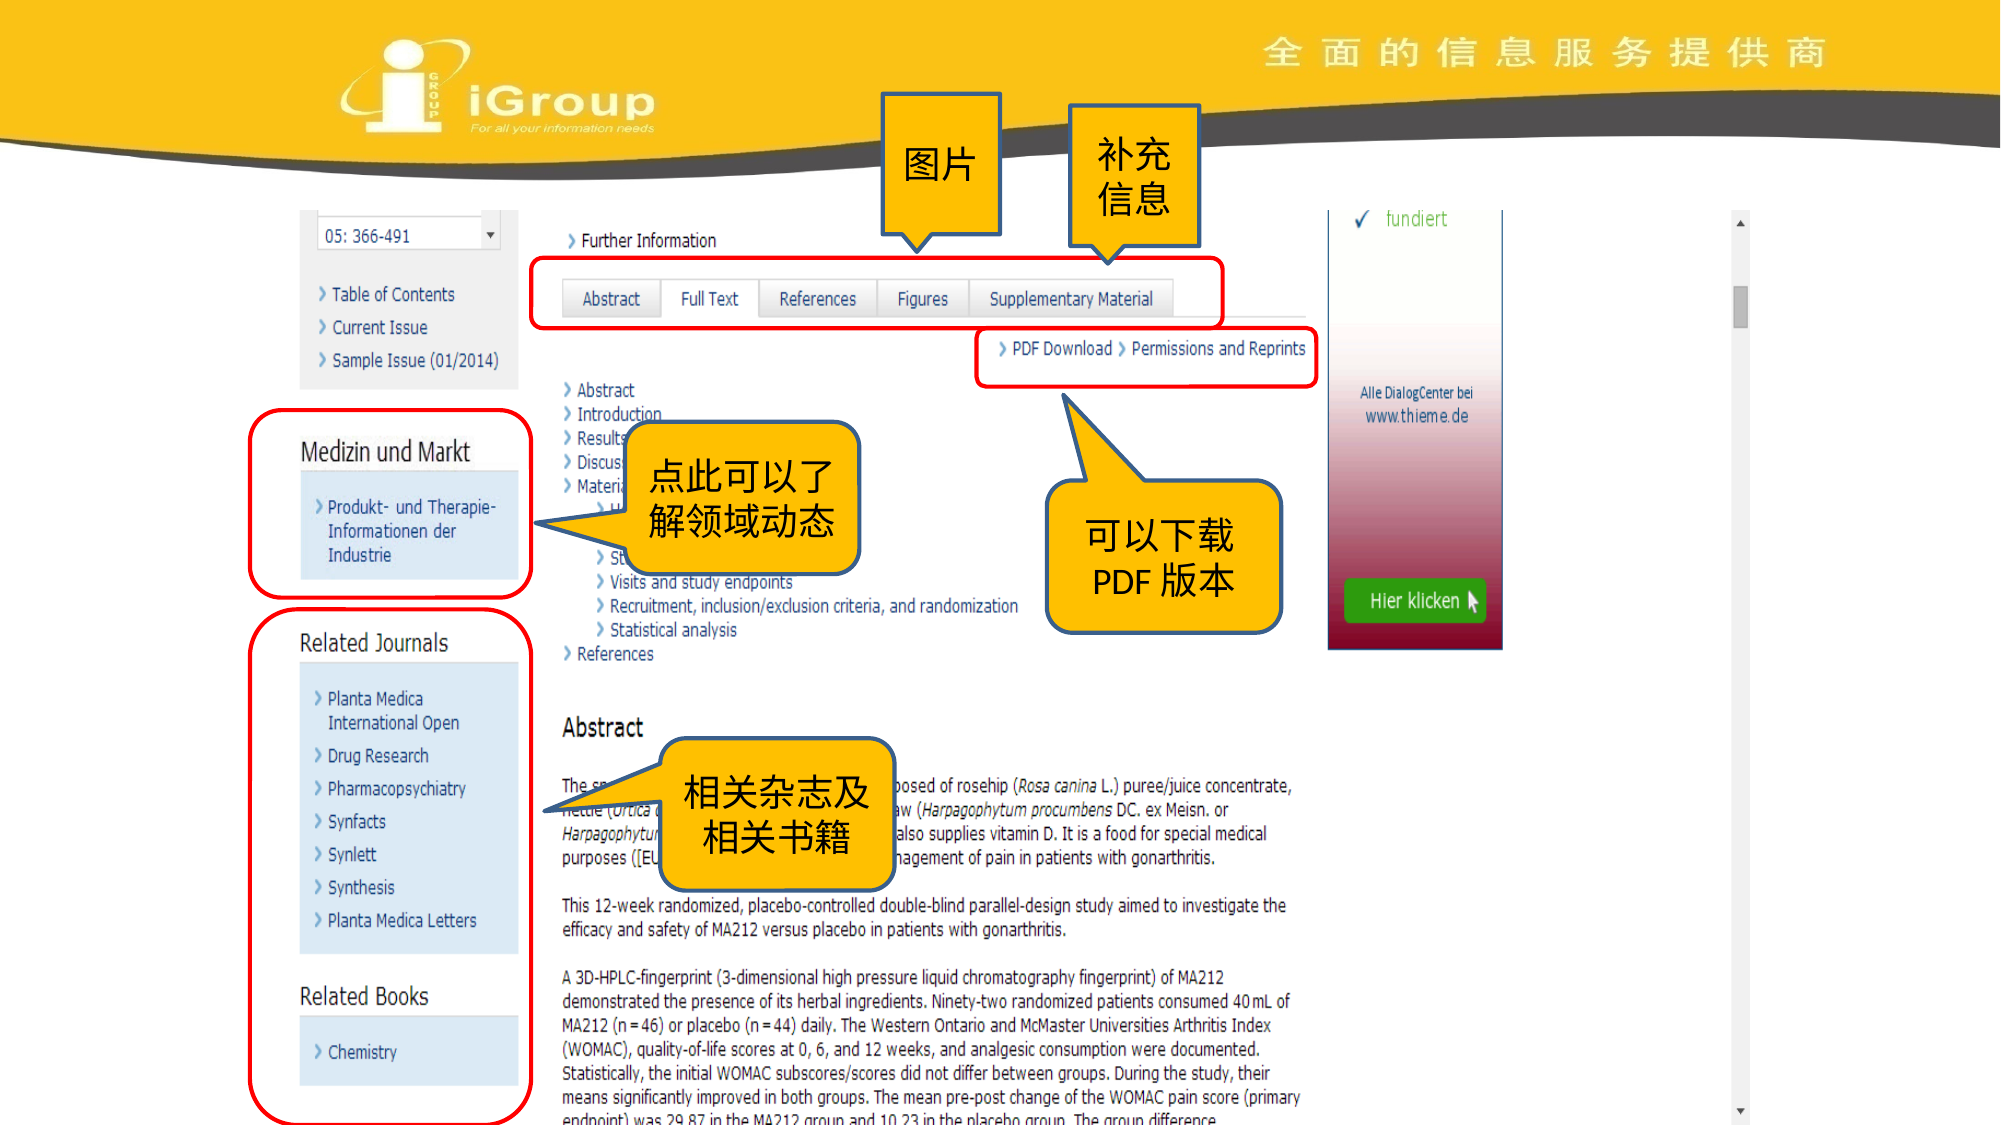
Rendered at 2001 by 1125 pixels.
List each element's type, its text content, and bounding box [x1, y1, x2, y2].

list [256, 210, 1751, 1125]
text_box 图片 [880, 91, 1003, 209]
text_box [247, 427, 251, 581]
picture [0, 0, 2001, 1125]
text_box [247, 638, 251, 1096]
text_box 补充信息 [1068, 103, 1202, 209]
